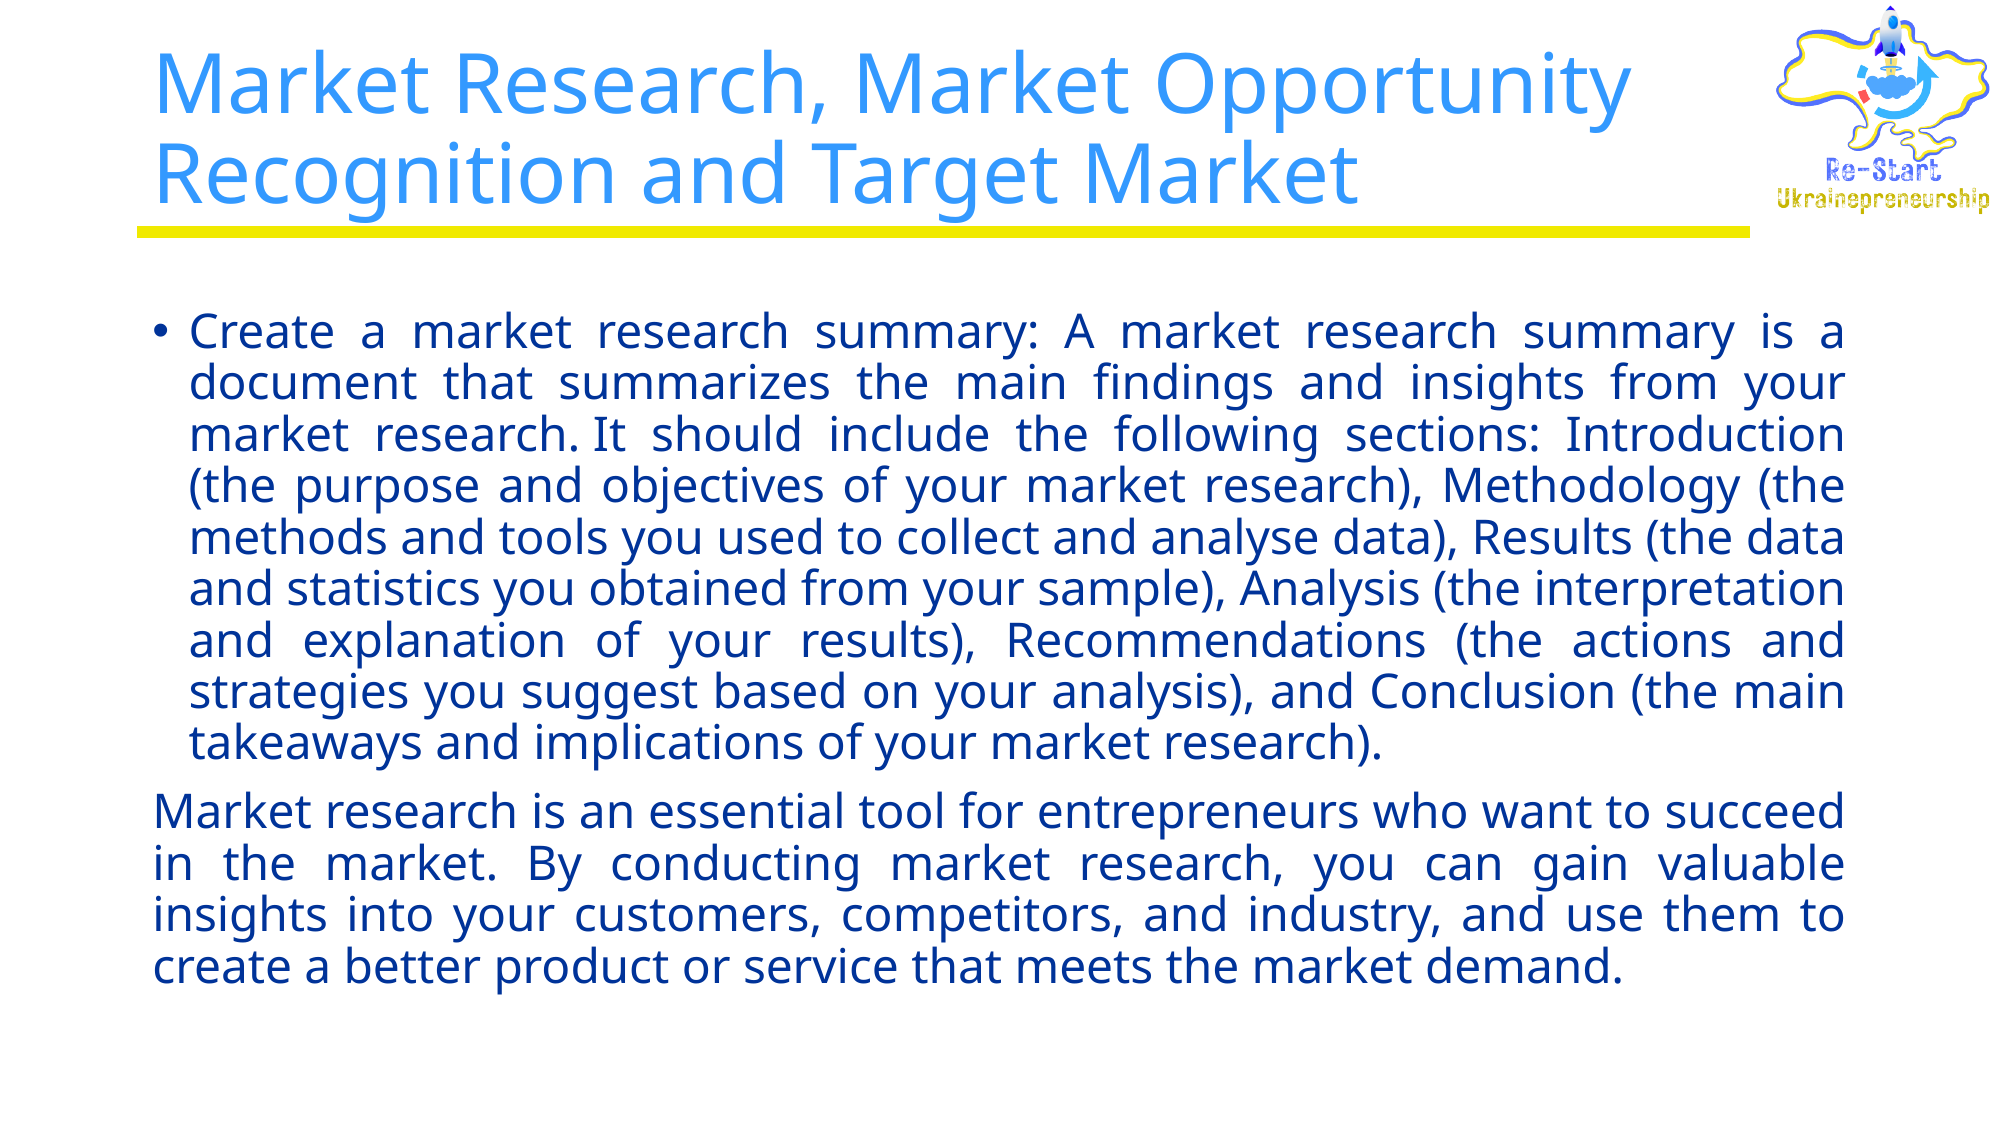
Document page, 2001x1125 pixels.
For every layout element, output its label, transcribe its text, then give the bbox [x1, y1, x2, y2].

title Market Research, Market Opportunity Recognition and Target Market [137, 23, 1863, 241]
list Create a market research summary: A market research summary is a document that summarizes the main findings and insights from your market research. It should include the following sections: Introduction (the purpose and objectives of your market research), Methodology (the methods and tools you used to collect and analyse data), Results (the data and statistics you obtained from your sample), Analysis (the interpretation and explanation of your results), Recommendations (the actions and strategies you suggest based on your analysis), and Conclusion (the main takeaways and implications of your market research). Market research is an essential tool for entrepreneurs who want to succeed in the market. By conducting market research, you can gain valuable insights into your customers, competitors, and industry, and use them to create a better product or service that meets the market demand. [137, 299, 1863, 1014]
picture [1776, 5, 1990, 218]
